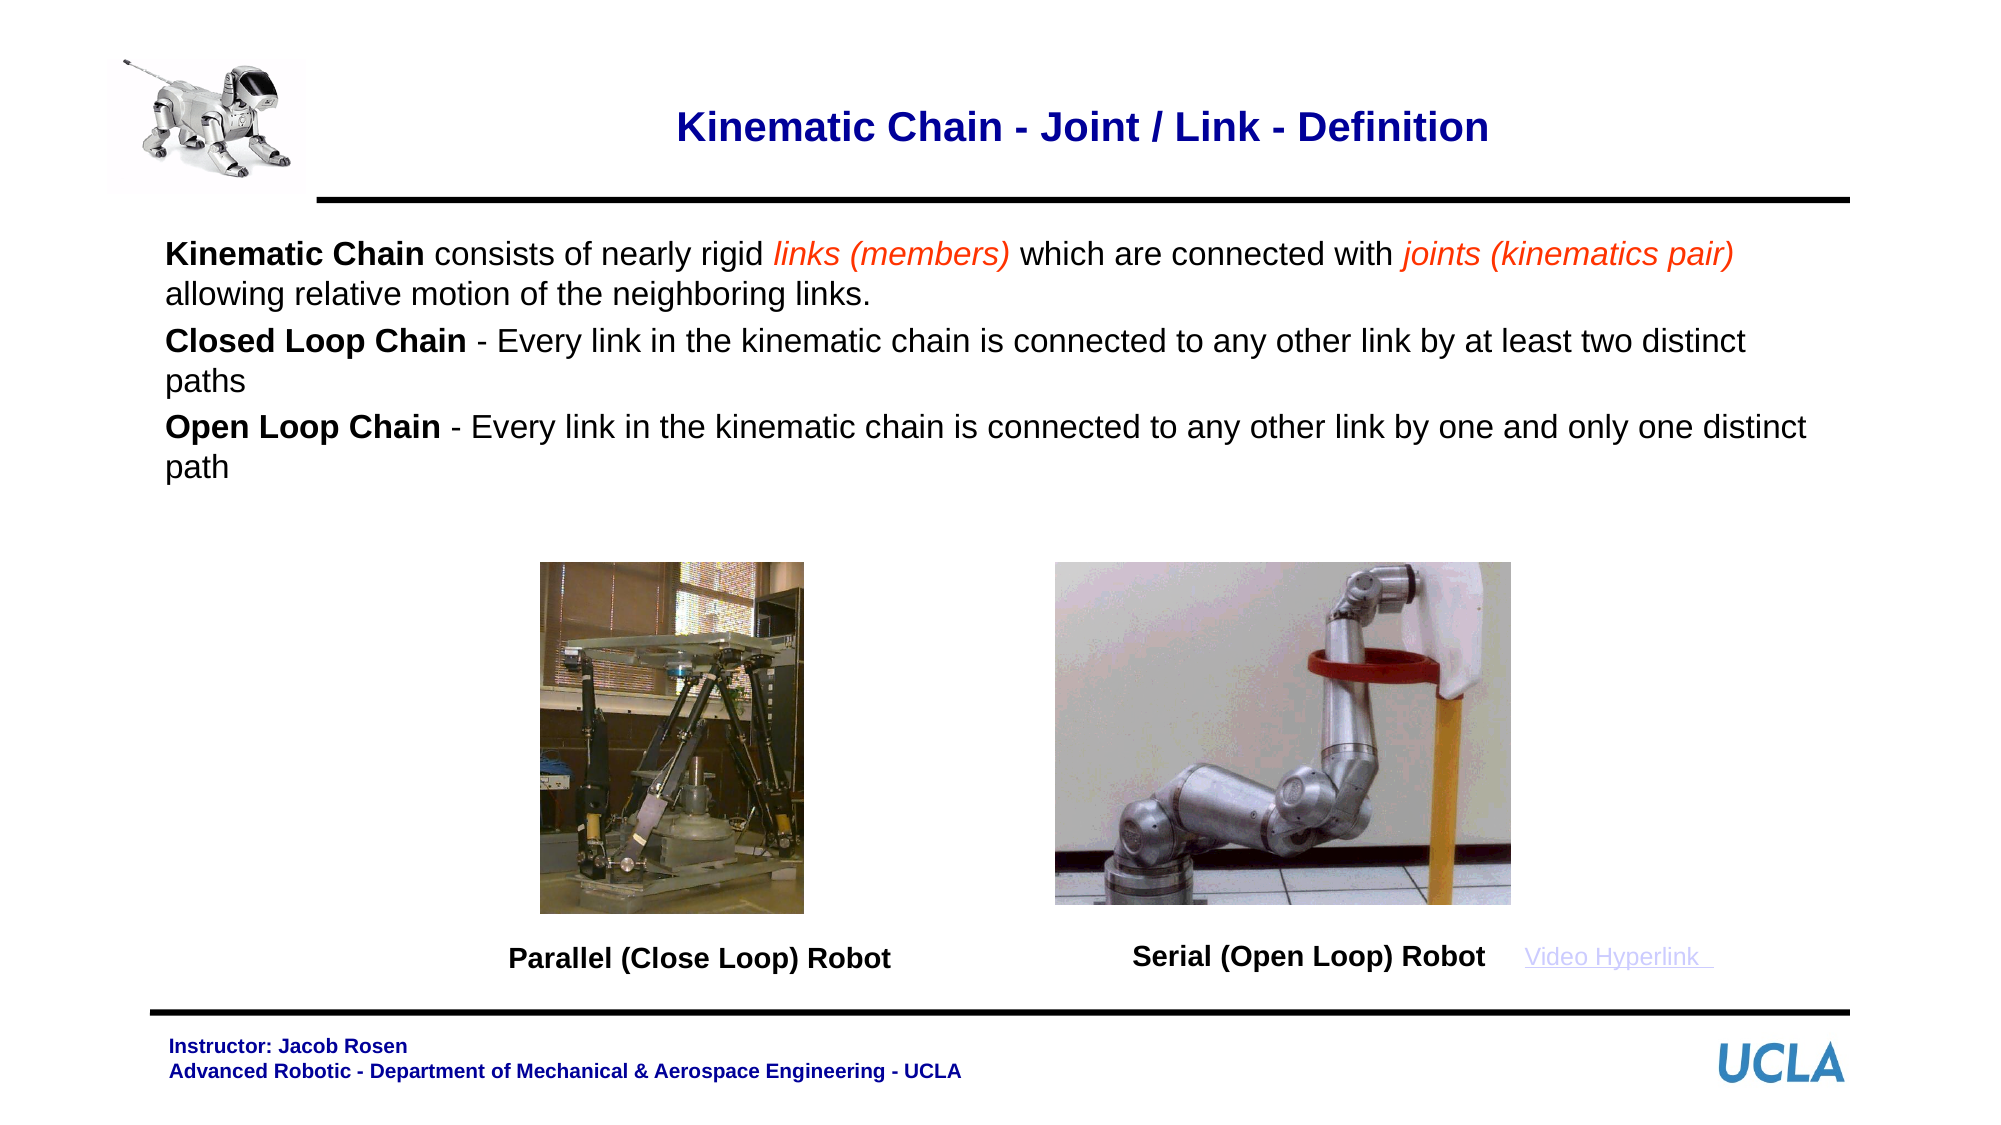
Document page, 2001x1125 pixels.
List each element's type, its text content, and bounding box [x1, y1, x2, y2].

title Kinematic Chain - Joint / Link - Definition [316, 62, 1850, 188]
text_box Serial (Open Loop) Robot [1117, 930, 1501, 981]
footer Instructor: Jacob Rosen Advanced Robotic - Department of Mechanical & Aerospace Engineering - UCLA [153, 1025, 1638, 1088]
picture [1055, 562, 1512, 905]
list Kinematic Chain consists of nearly rigid links (members) which are connected with joints (kinematics pair) allowing relative motion of the neighboring links. Closed Loop Chain - Every link in the kinematic chain is connected to any other link by at least two distinct paths Open Loop Chain - Every link in the kinematic chain is connected to any other link by one and only one distinct path [150, 224, 1850, 1000]
text_box Parallel (Close Loop) Robot [493, 931, 907, 982]
picture [1696, 1021, 1866, 1103]
picture [107, 59, 306, 194]
text_box Video Hyperlink [1509, 933, 1729, 978]
picture [540, 562, 805, 914]
